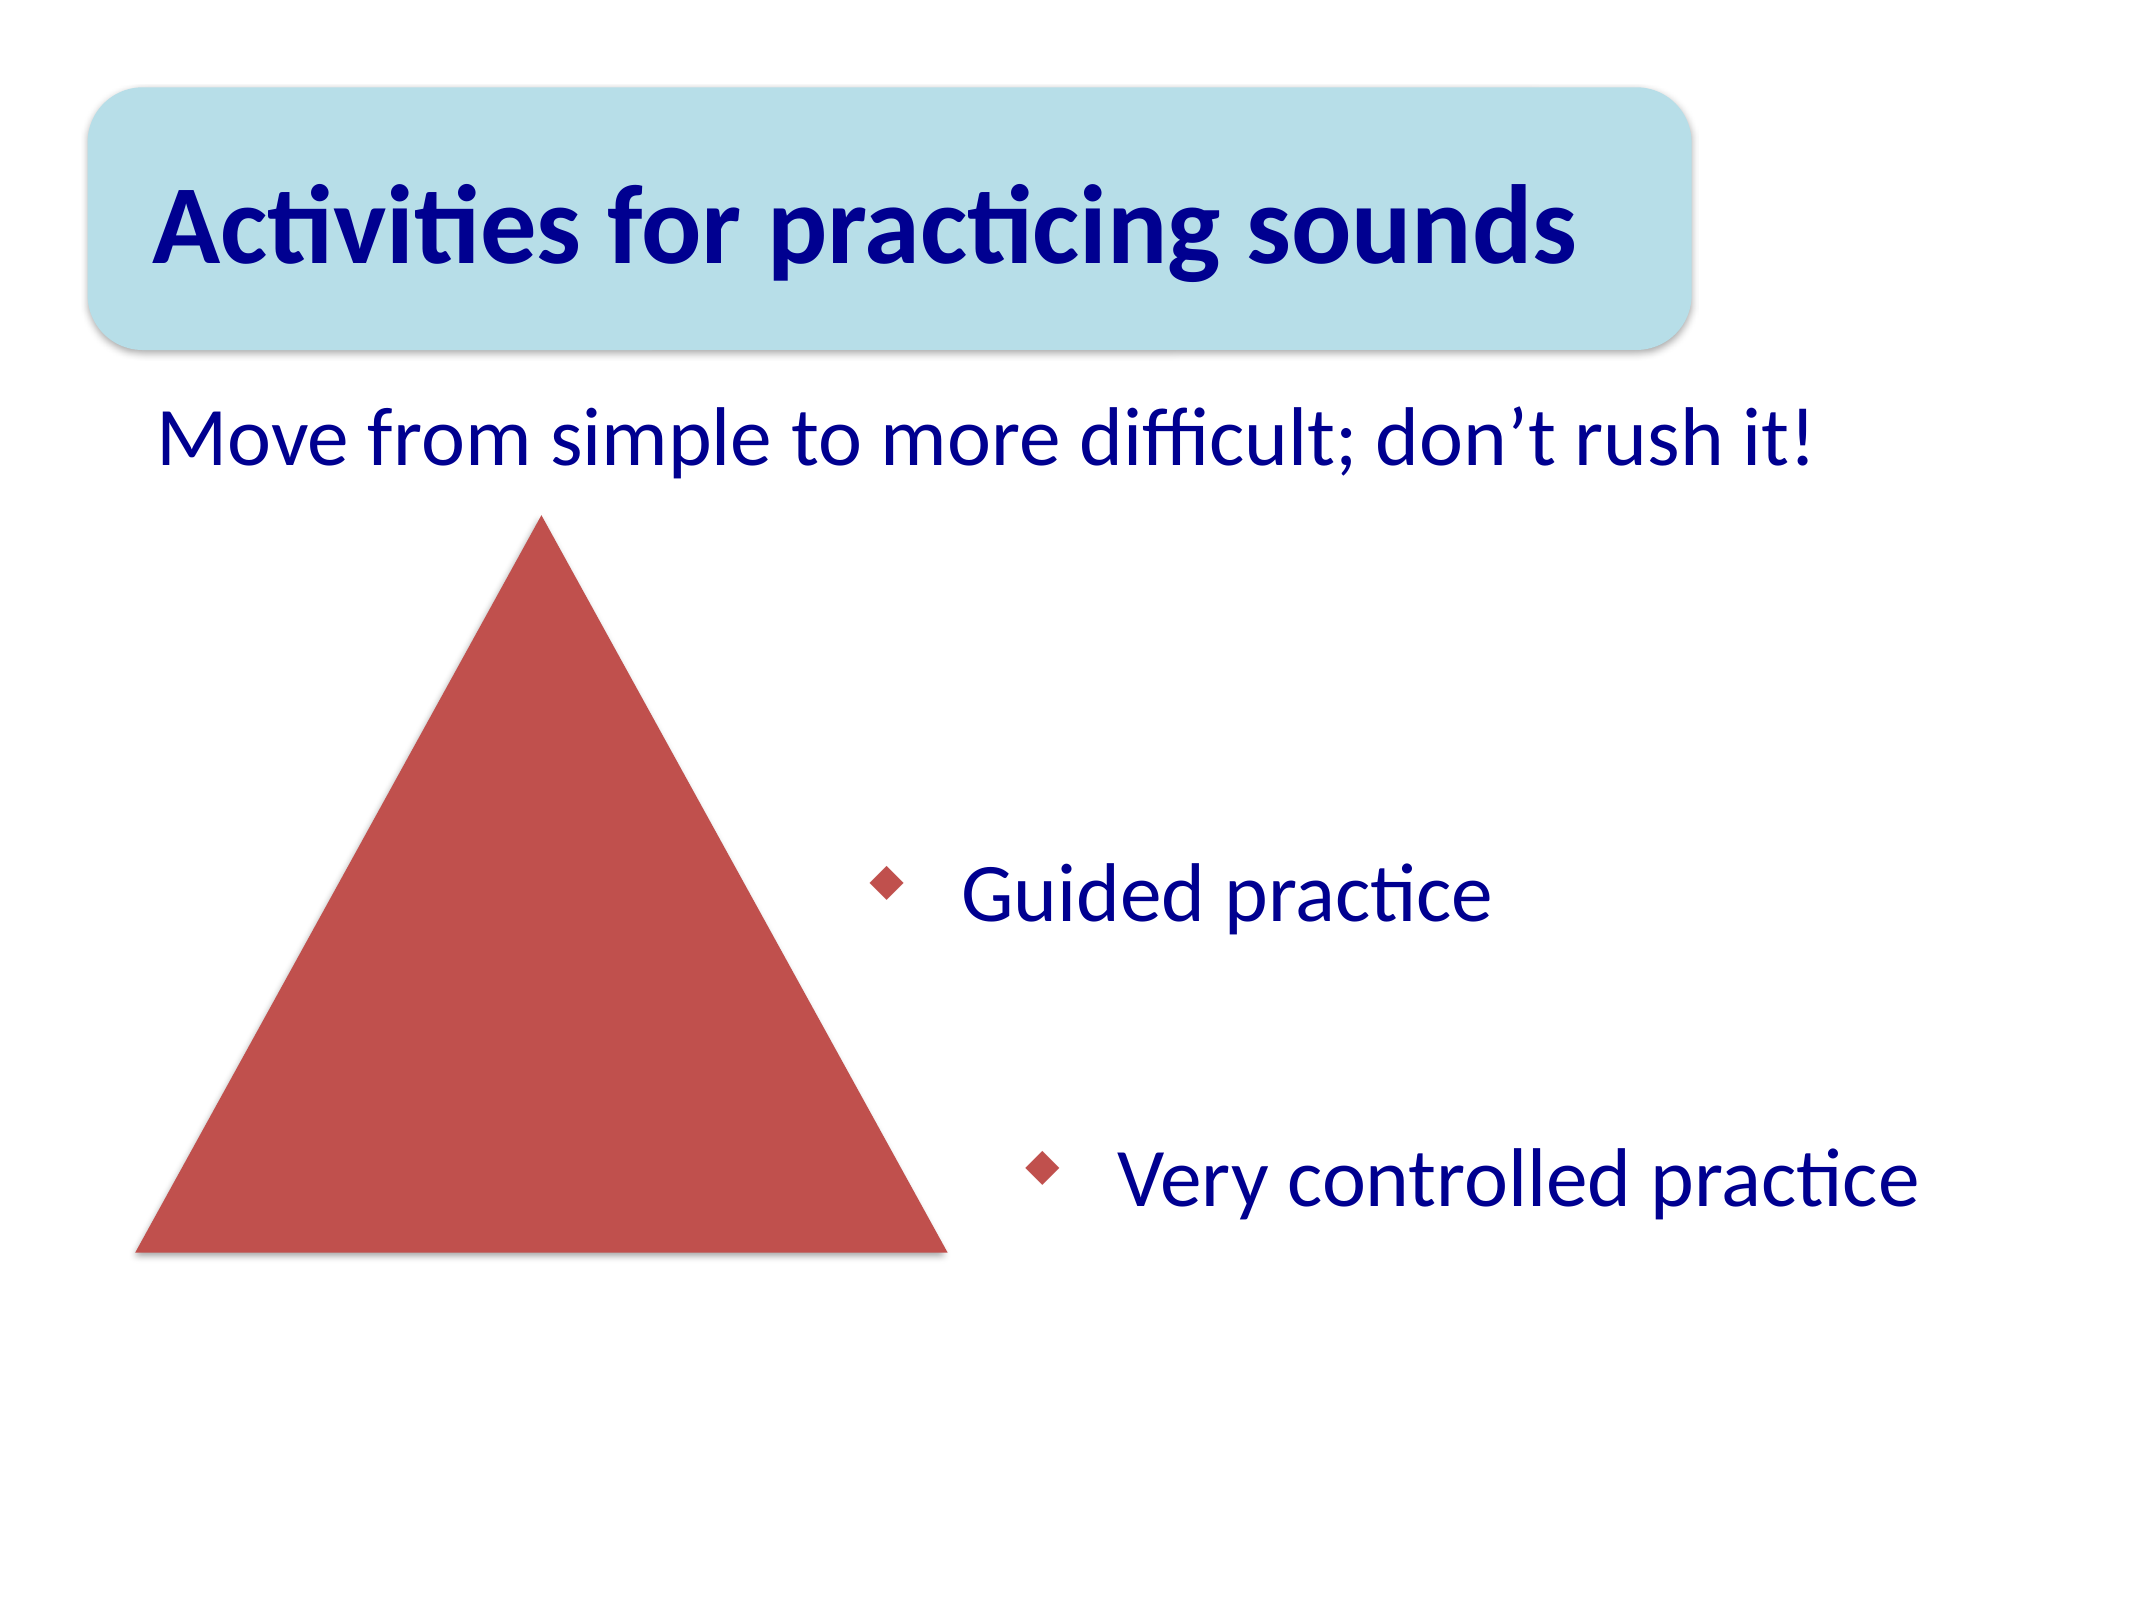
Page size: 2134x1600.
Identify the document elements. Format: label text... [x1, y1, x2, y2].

text_box Very controlled practice [898, 1112, 1980, 1234]
text_box Guided practice [742, 827, 1824, 949]
text_box Move from simple to more difficult; don’t rush it! [135, 371, 1980, 493]
text_box Activities for practicing sounds [86, 86, 1693, 351]
text_box [134, 514, 949, 1254]
